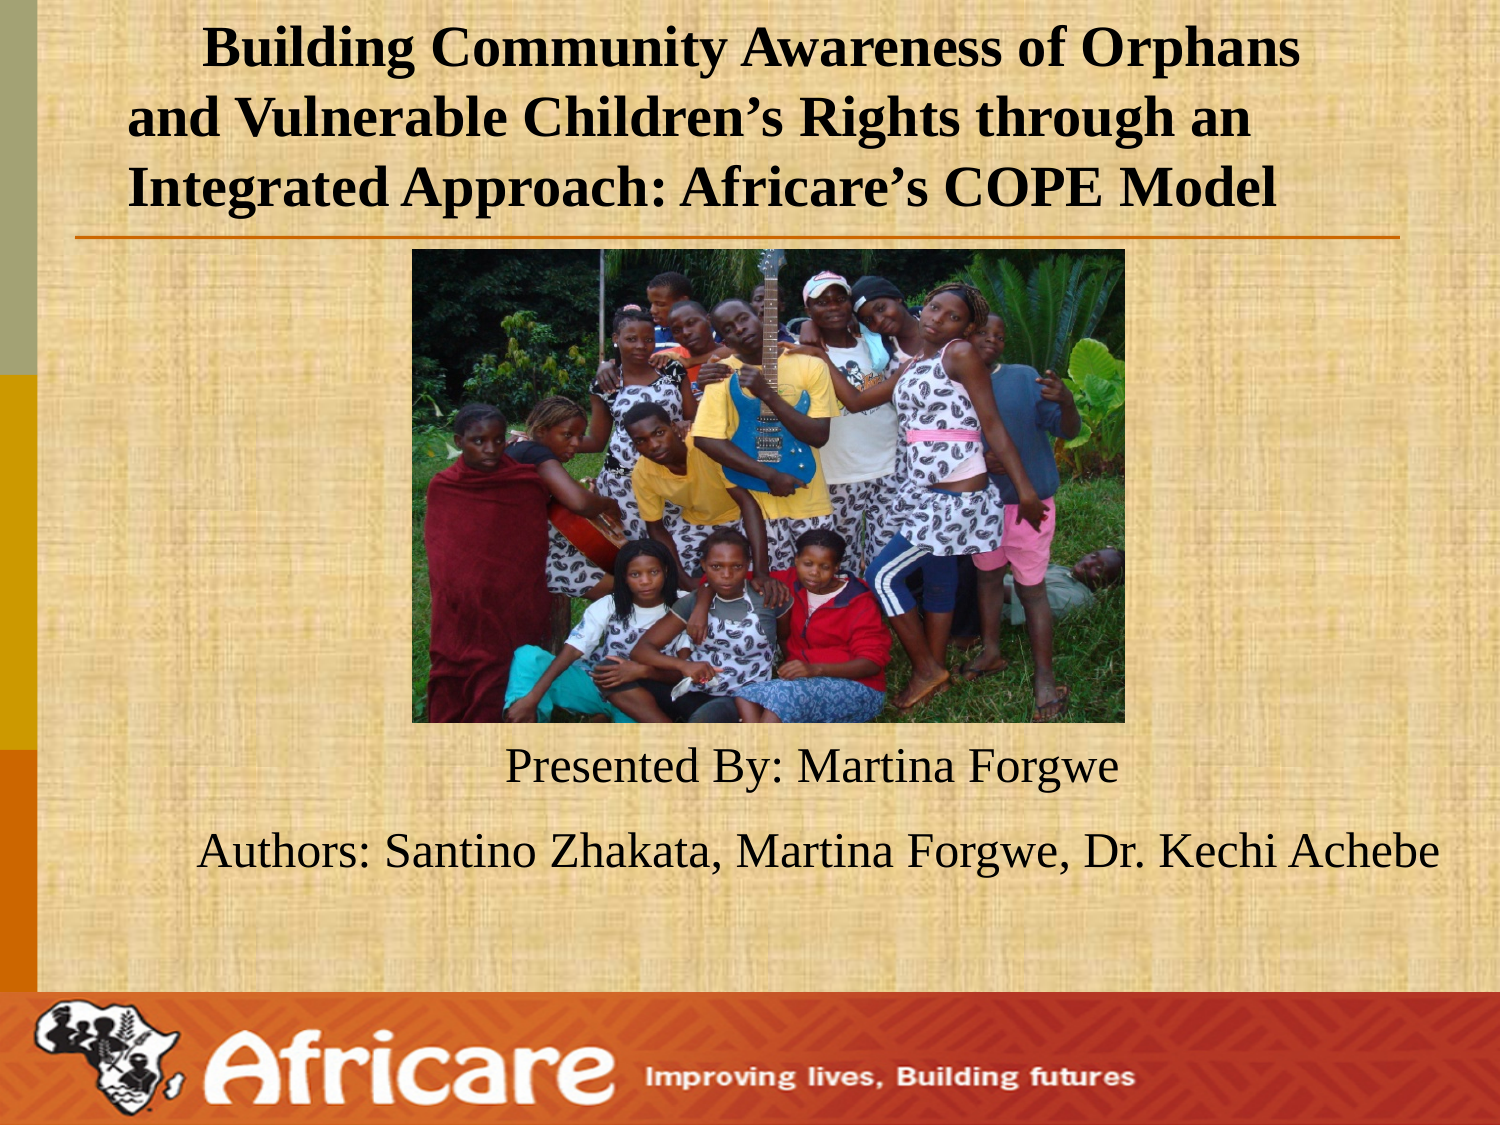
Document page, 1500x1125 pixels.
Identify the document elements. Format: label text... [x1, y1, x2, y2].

picture [0, 0, 1500, 1125]
text_box Building Community Awareness of Orphans and Vulnerable Children’s Rights through an Integrated Approach: Africare’s COPE Model [112, 1, 1388, 226]
text_box Presented By: Martina Forgwe Authors: Santino Zhakata, Martina Forgwe, Dr. Kechi Achebe [174, 725, 1463, 885]
